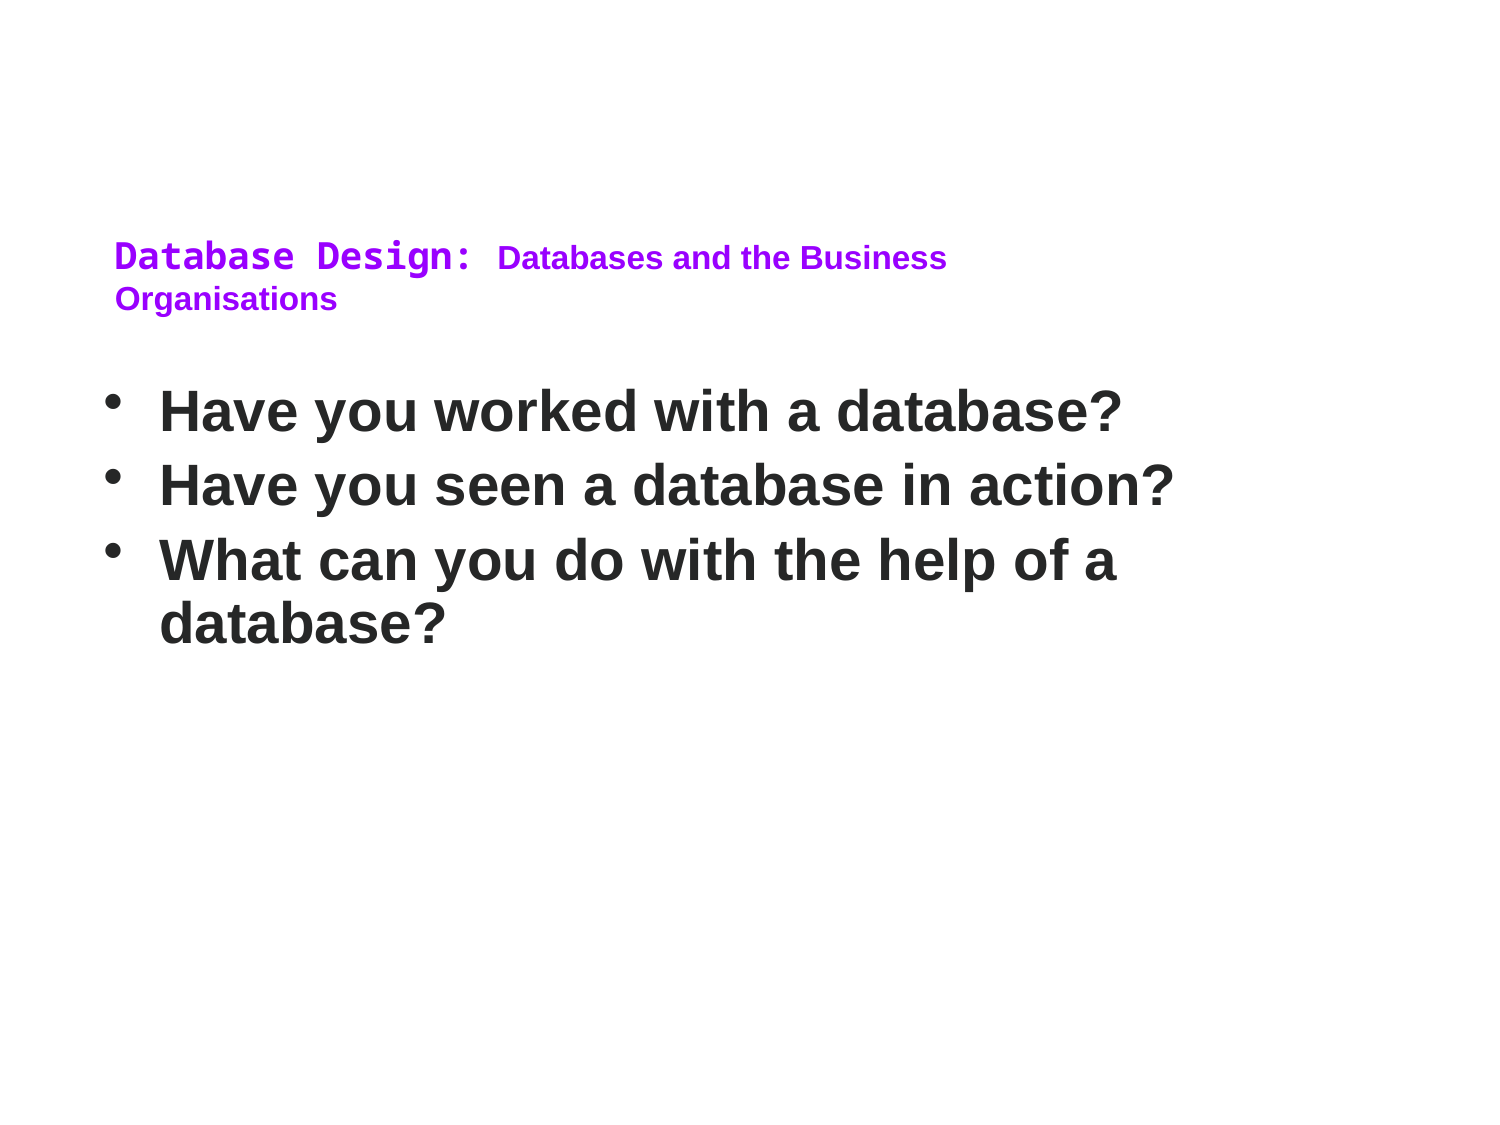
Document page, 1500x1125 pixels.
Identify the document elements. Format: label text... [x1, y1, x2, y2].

text_box Have you worked with a database? Have you seen a database in action? What can you do with the help of a database? [88, 373, 1357, 1049]
text_box Database Design: Databases and the Business Organisations [100, 243, 1140, 325]
